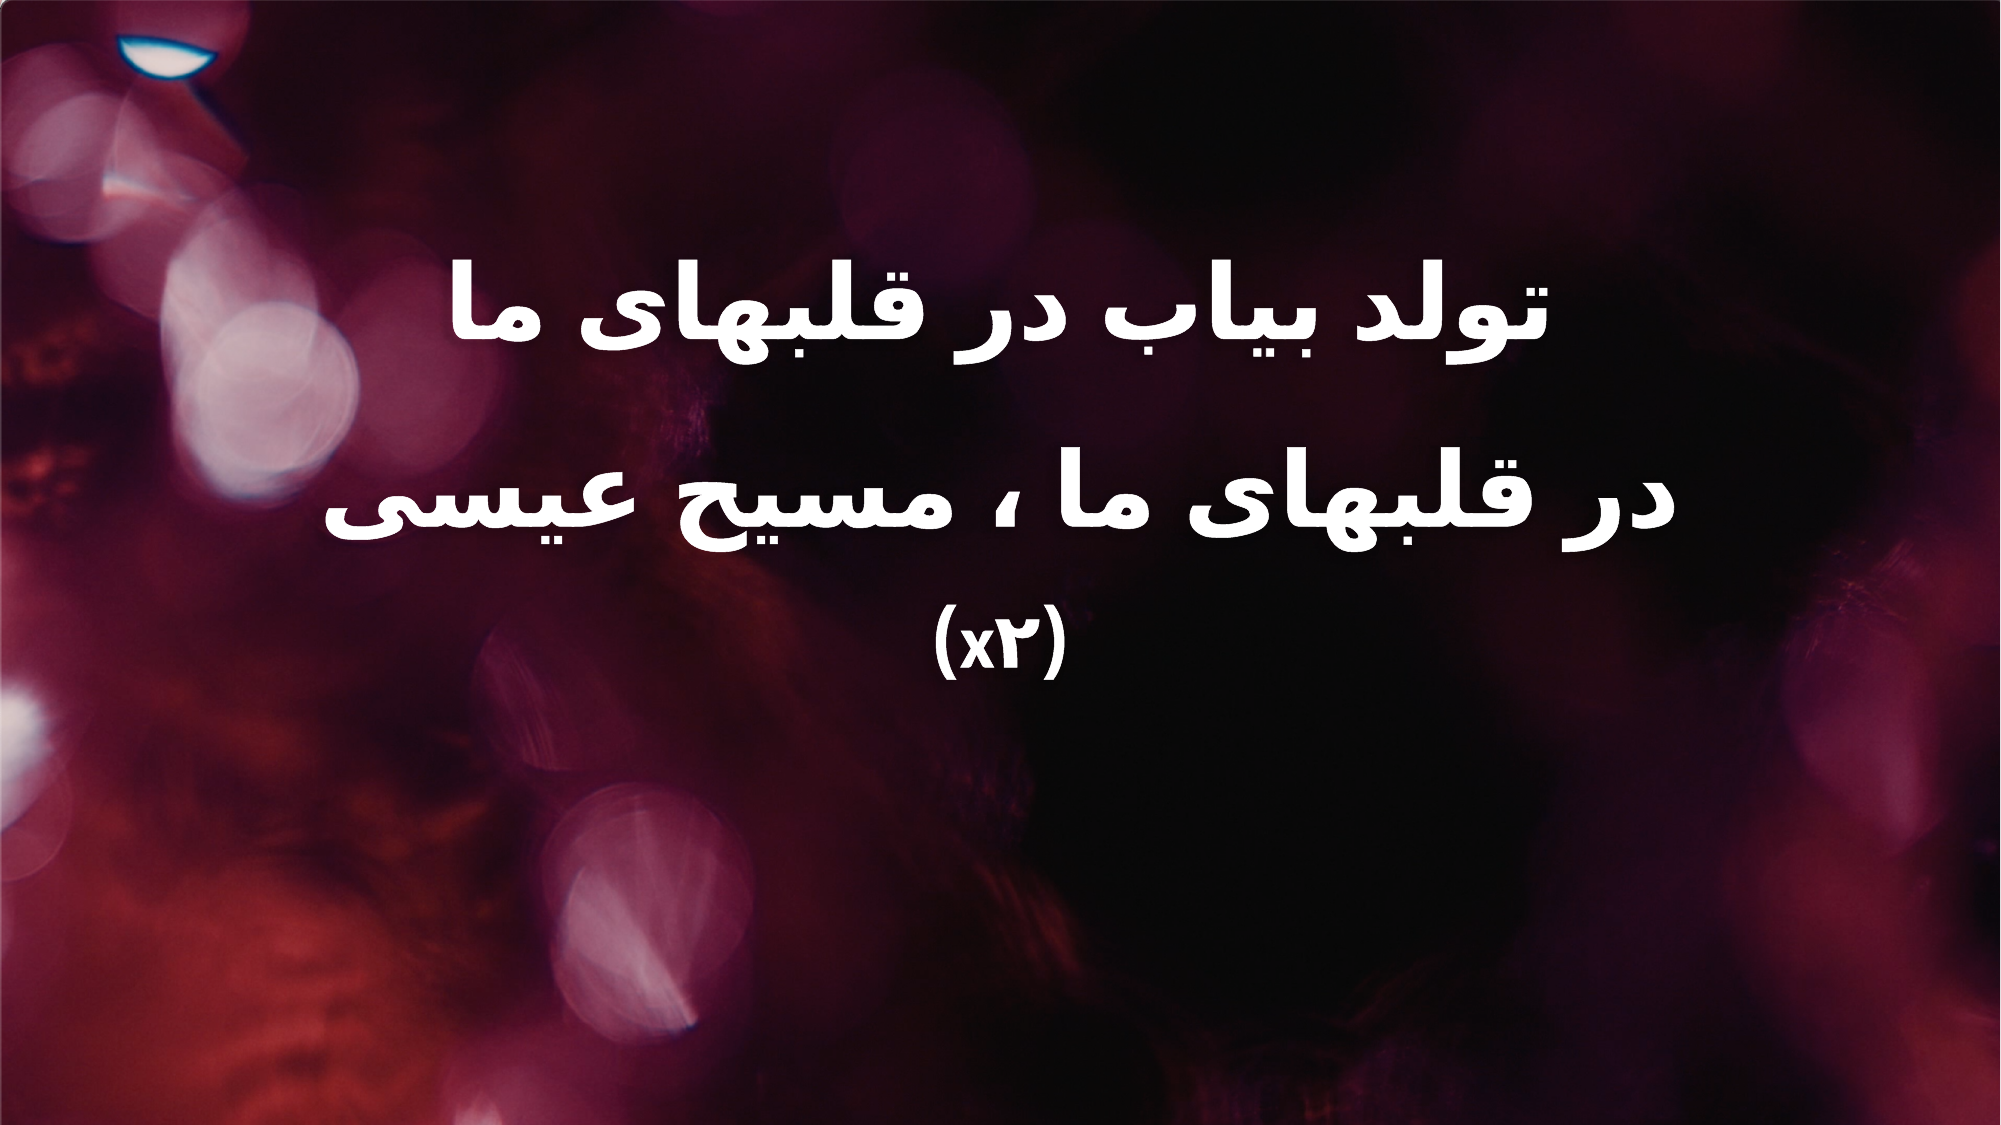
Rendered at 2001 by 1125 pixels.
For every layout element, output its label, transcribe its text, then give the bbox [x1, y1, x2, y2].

picture [0, 0, 2001, 1125]
text_box تولد بیاب در قلبهای ما در قلبهای ما ، مسیح عیسی (x۲) [0, 0, 2000, 1058]
